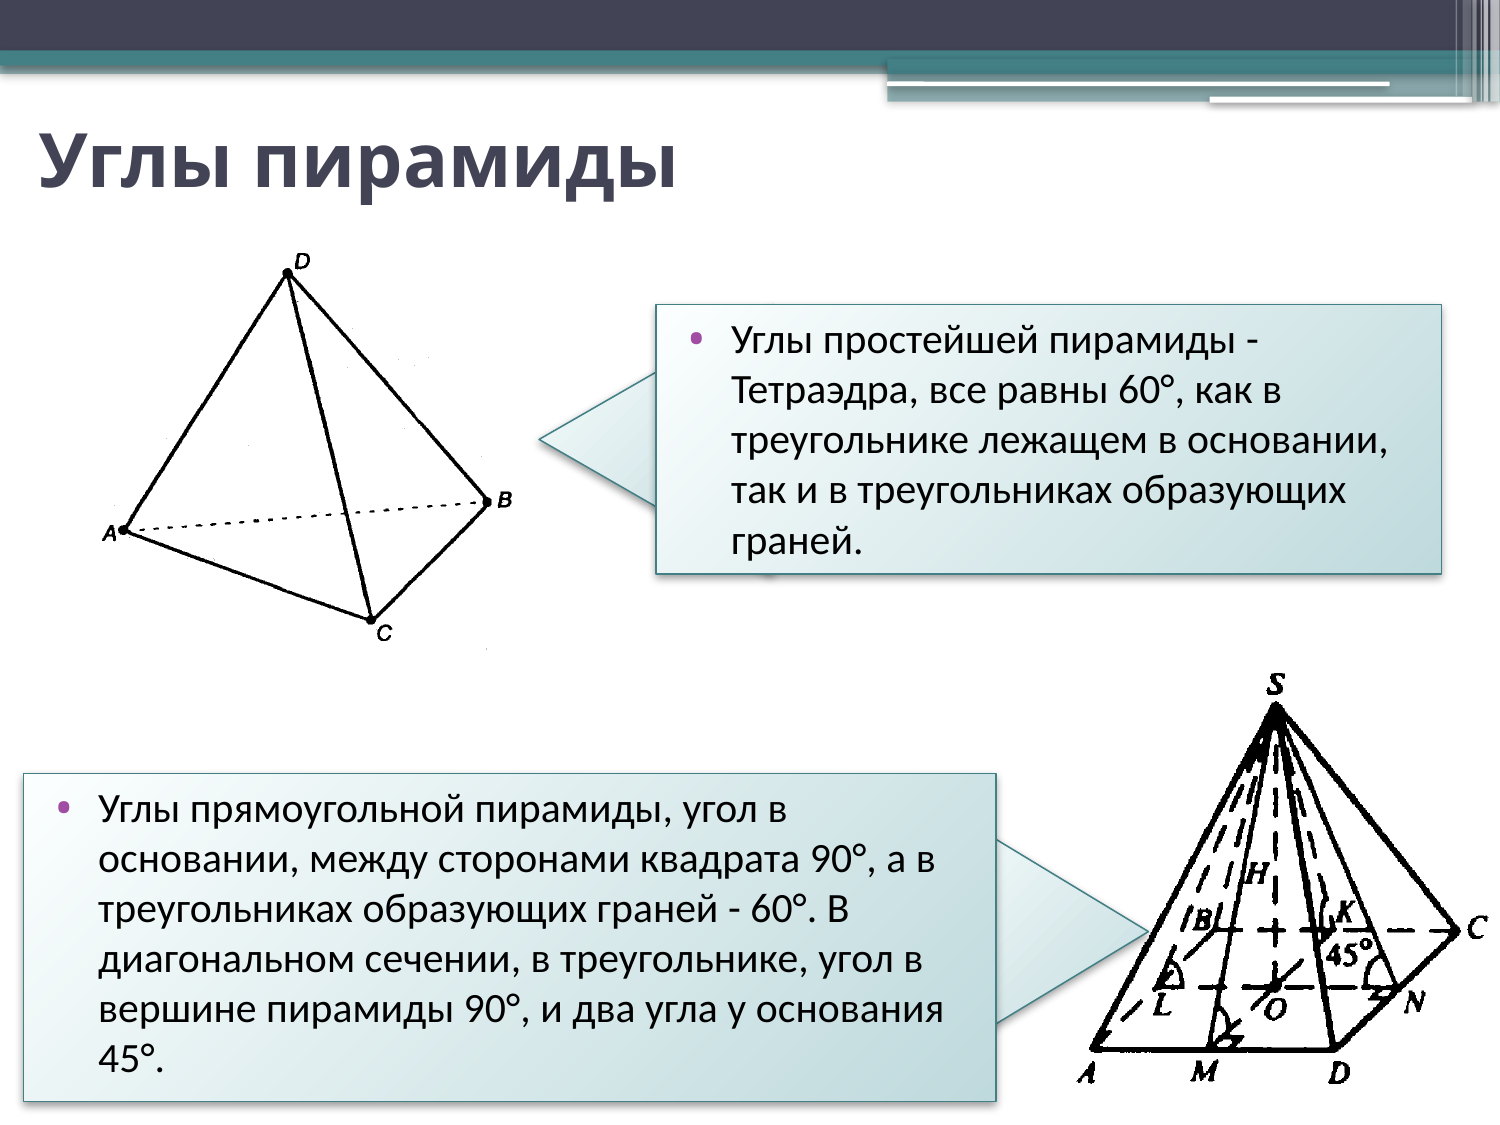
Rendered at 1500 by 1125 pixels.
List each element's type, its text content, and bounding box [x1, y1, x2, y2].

text_box [538, 374, 650, 505]
text_box Углы прямоугольной пирамиды, угол в основании, между сторонами квадрата 90°, а в треугольниках образующих граней - 60°. В диагональном сечении, в треугольнике, угол в вершине пирамиды 90°, и два угла у основания 45°. [23, 773, 997, 1102]
picture [93, 245, 528, 657]
picture [1061, 655, 1500, 1091]
list Углы простейшей пирамиды - Тетраэдра, все равны 60°, как в треугольнике лежащем в основании, так и в треугольниках образующих граней. [655, 304, 1442, 575]
title Углы пирамиды [23, 70, 1374, 246]
text_box [1003, 842, 1054, 1021]
